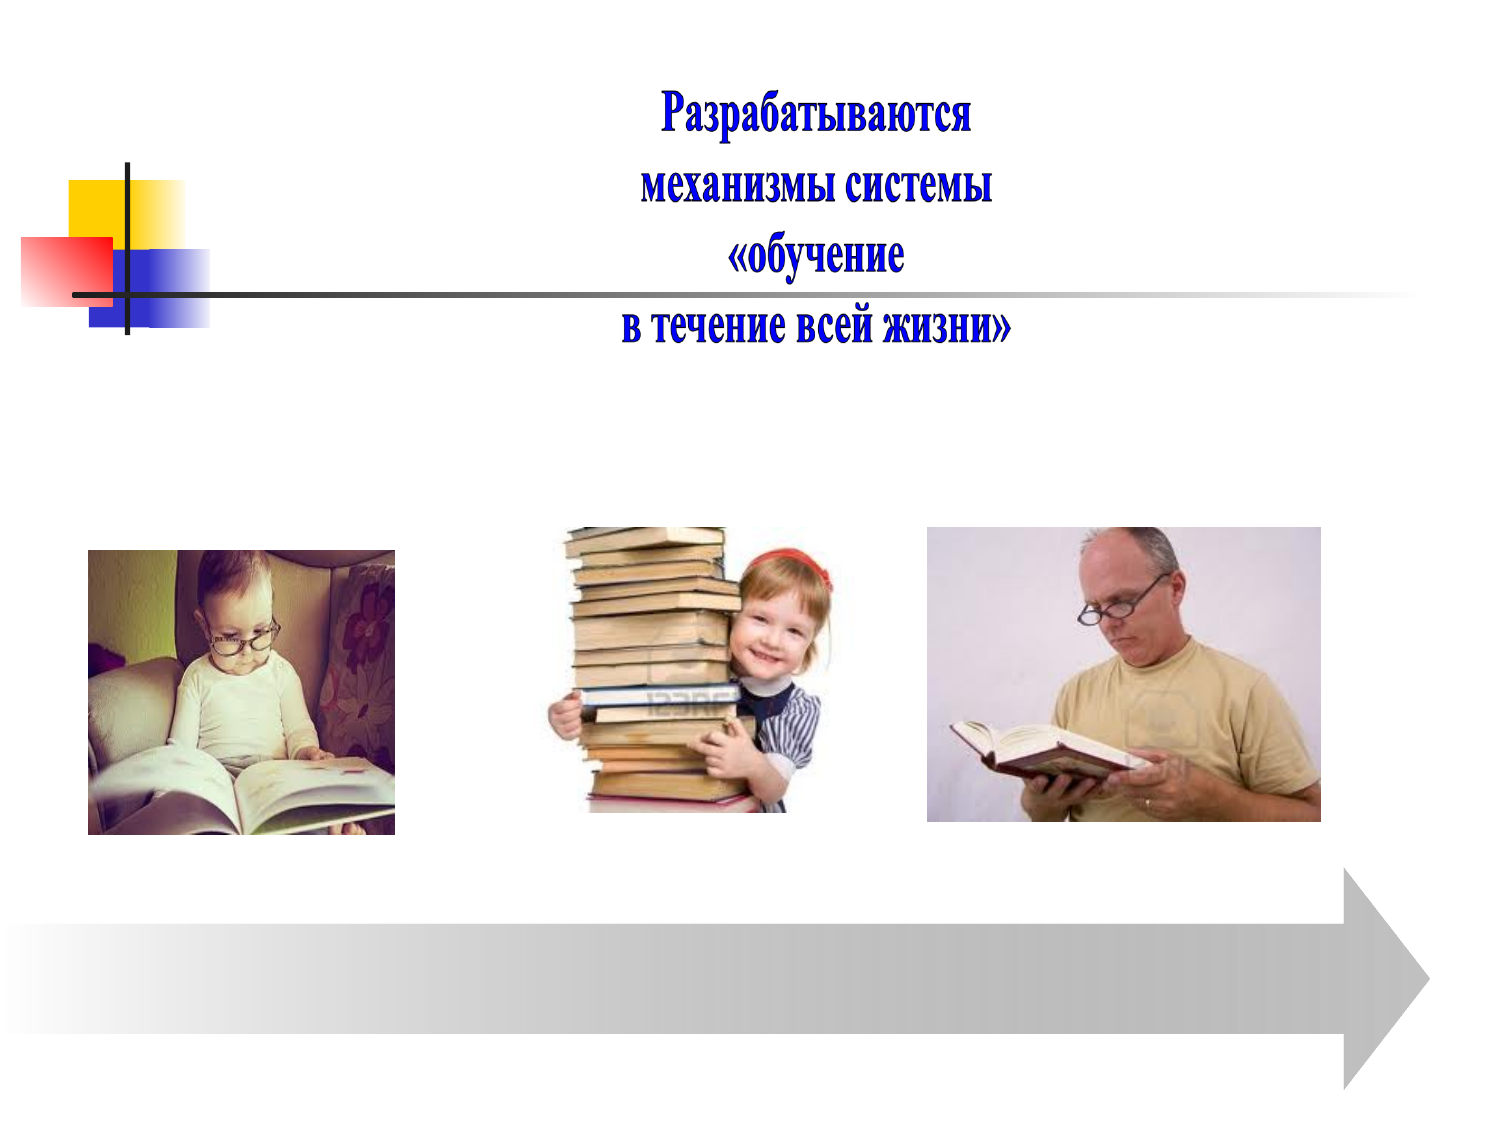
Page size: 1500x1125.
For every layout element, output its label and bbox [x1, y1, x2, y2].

picture [88, 550, 396, 835]
text_box [0, 867, 1430, 1090]
list [478, 526, 909, 814]
title [560, 30, 1073, 398]
picture [926, 526, 1321, 822]
